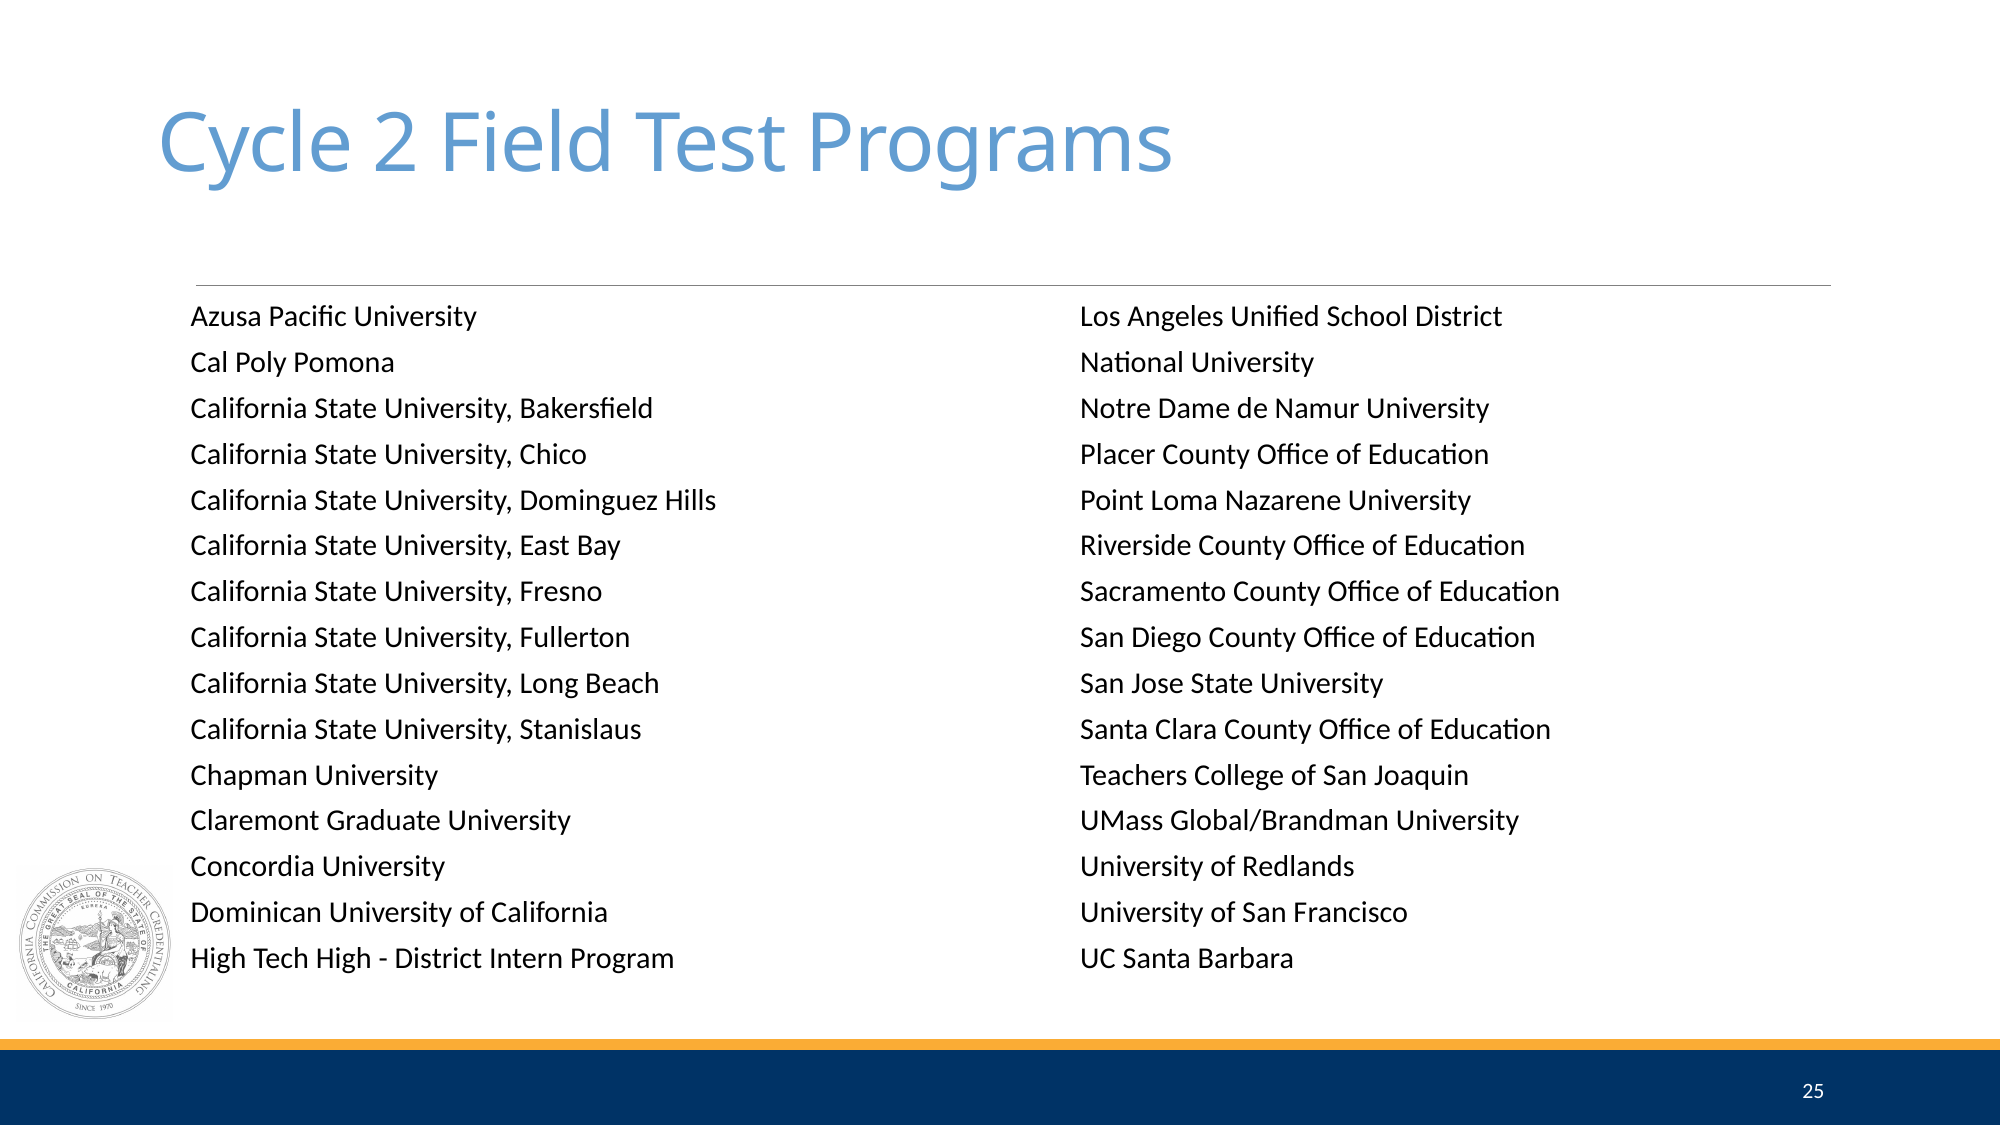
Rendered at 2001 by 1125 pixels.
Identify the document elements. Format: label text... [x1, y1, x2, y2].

title Cycle 2 Field Test Programs [142, 42, 1250, 196]
slide_number 25 [1624, 1059, 1840, 1120]
table_cell  [16, 865, 173, 1022]
list Azusa Pacific University Cal Poly Pomona California State University, Bakersfield California State University, Chico California State University, Dominguez Hills California State University, East Bay California State University, Fresno California State University, Fullerton California State University, Long Beach California State University, Stanislaus Chapman University Claremont Graduate University Concordia University Dominican University of California High Tech High - District Intern Program Los Angeles Unified School District National University Notre Dame de Namur University Placer County Office of Education Point Loma Nazarene University Riverside County Office of Education Sacramento County Office of Education San Diego County Office of Education San Jose State University Santa Clara County Office of Education Teachers College of San Joaquin UMass Global/Brandman University University of Redlands University of San Francisco UC Santa Barbara [170, 288, 1950, 1002]
